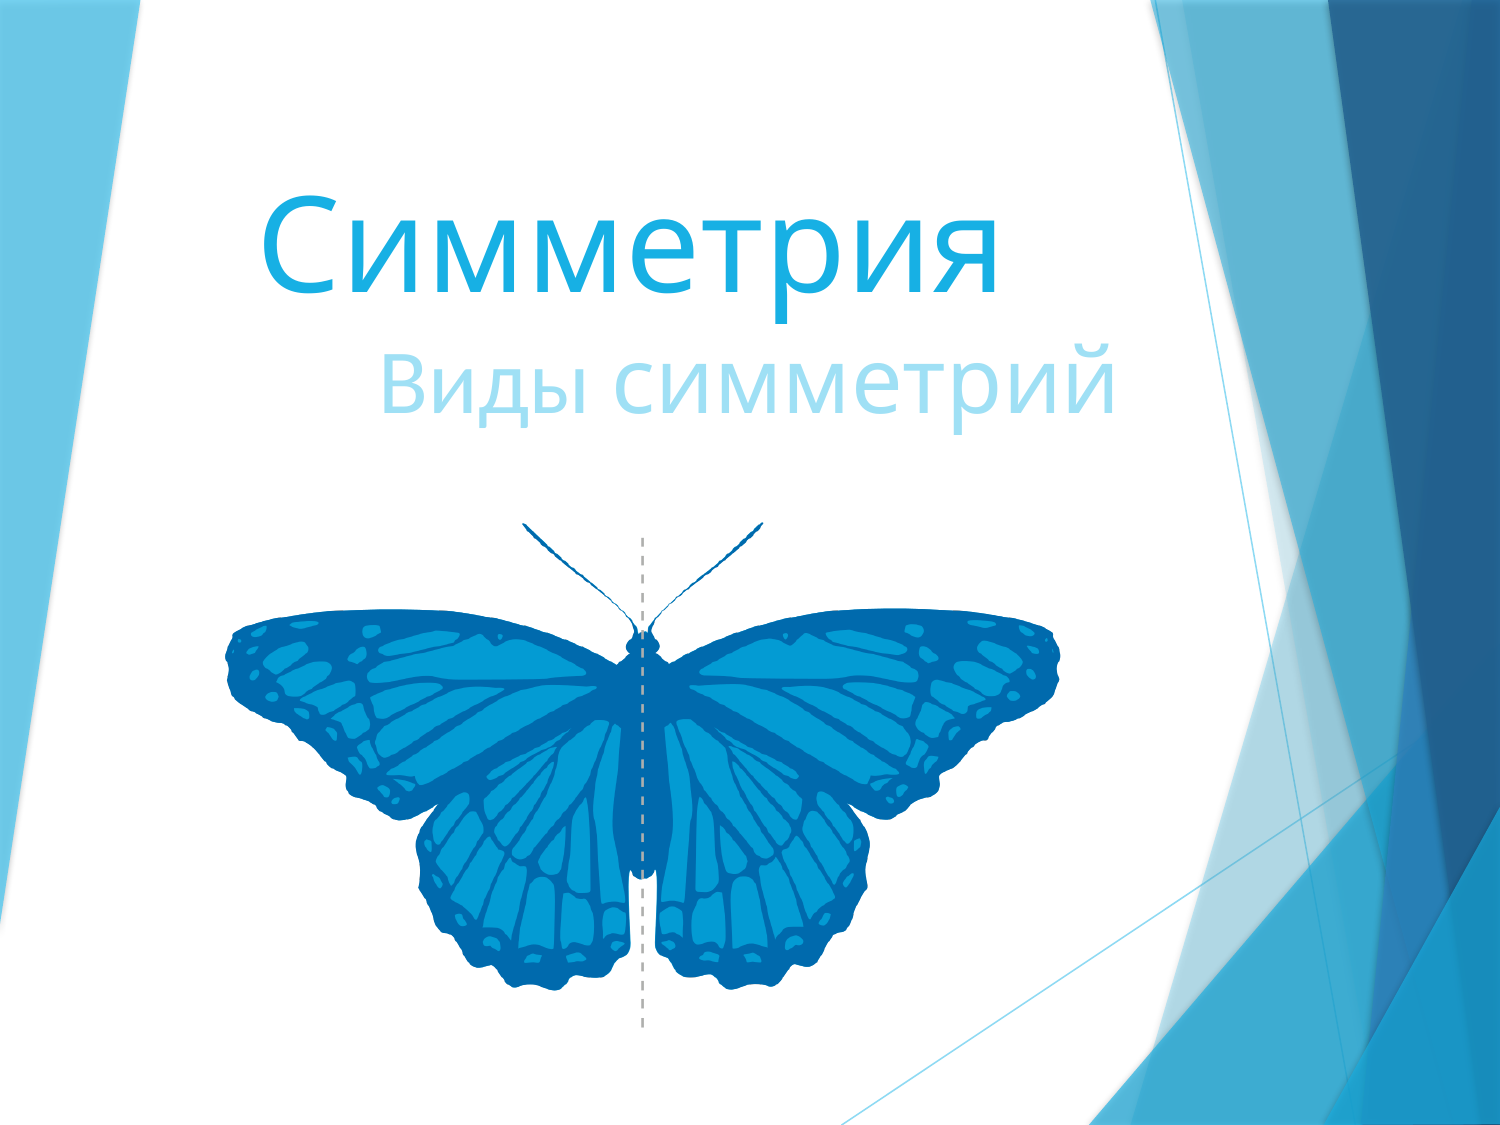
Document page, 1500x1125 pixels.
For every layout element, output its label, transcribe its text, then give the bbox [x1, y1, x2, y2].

picture [206, 502, 1082, 1049]
subtitle Виды симметрий [17, 314, 1483, 468]
title Симметрия [17, 78, 1247, 314]
